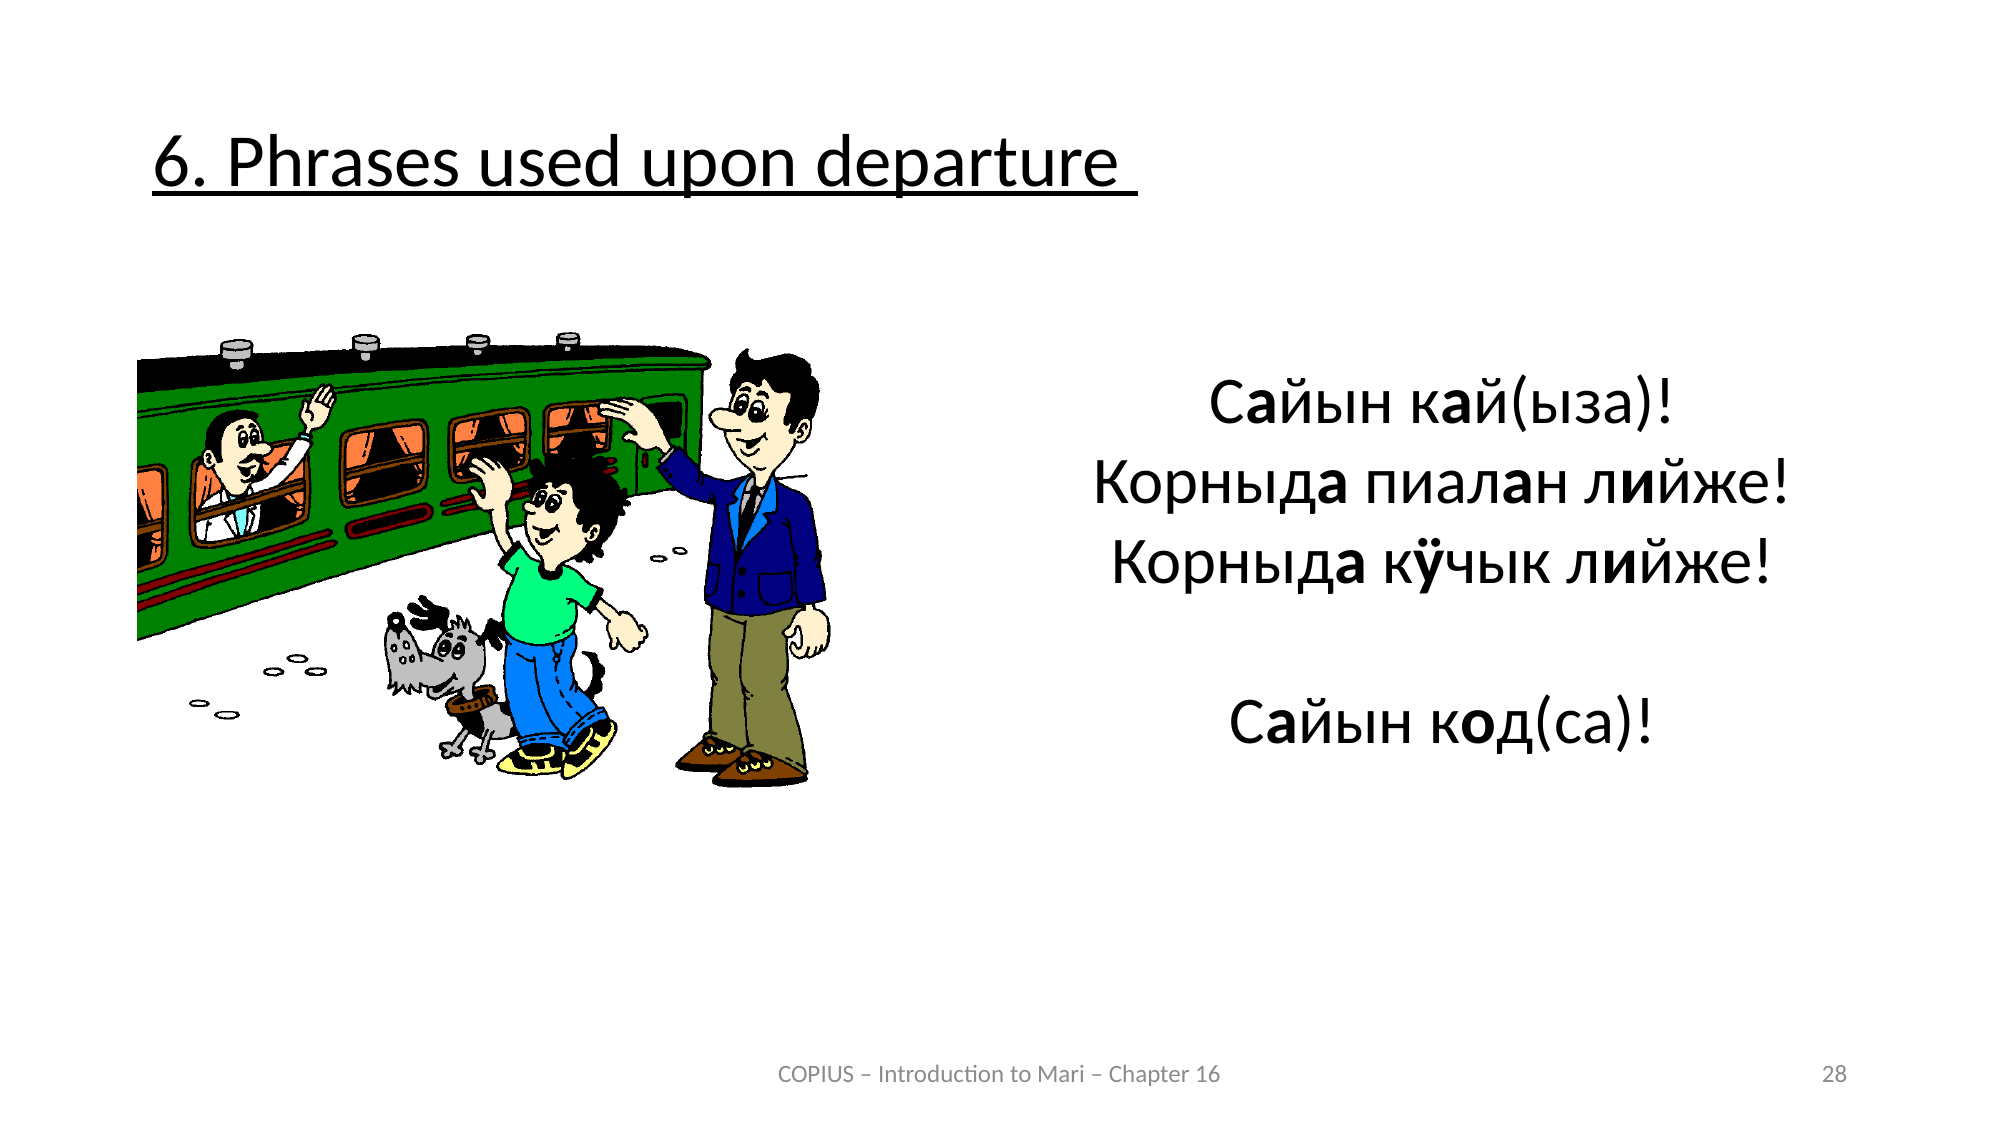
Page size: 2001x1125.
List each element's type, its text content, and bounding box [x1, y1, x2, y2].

footer COPIUS – Introduction to Mari – Chapter 16 [662, 1042, 1338, 1103]
text_box Сайын кай(ыза)! Корныда пиалан лийже! Корныда кӱчык лийже! Сайын код(са)! [999, 349, 1887, 765]
picture [137, 327, 835, 798]
list 6. Phrases used upon departure [137, 113, 1863, 263]
slide_number 28 [1412, 1042, 1863, 1103]
